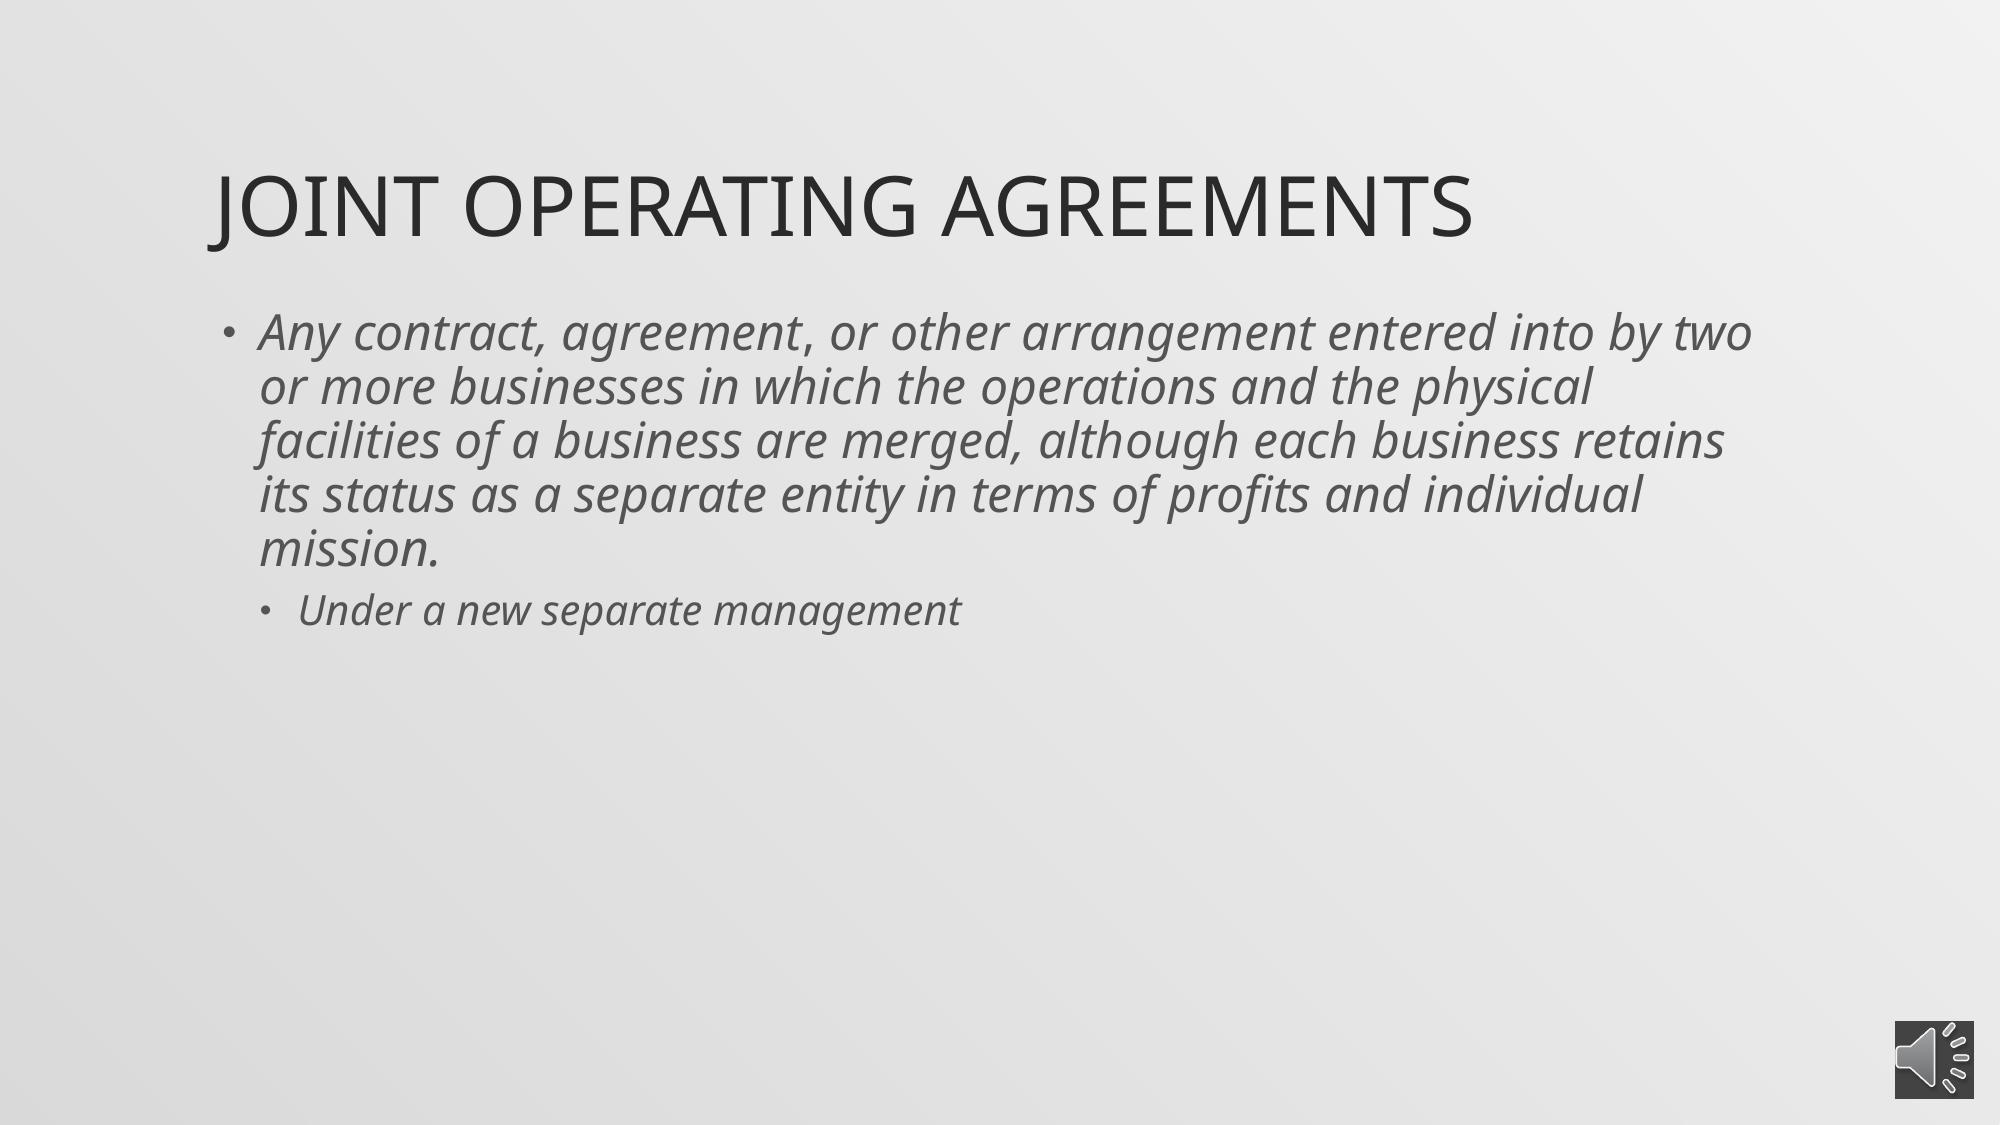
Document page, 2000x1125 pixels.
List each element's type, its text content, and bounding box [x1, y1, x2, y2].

list Any contract, agreement, or other arrangement entered into by two or more businesses in which the operations and the physical facilities of a business are merged, although each business retains its status as a separate entity in terms of profits and individual mission. Under a new separate management [199, 299, 1800, 1013]
picture [1894, 1019, 1975, 1100]
title JOINT OPERATING AGREEMENTS [199, 45, 1800, 263]
